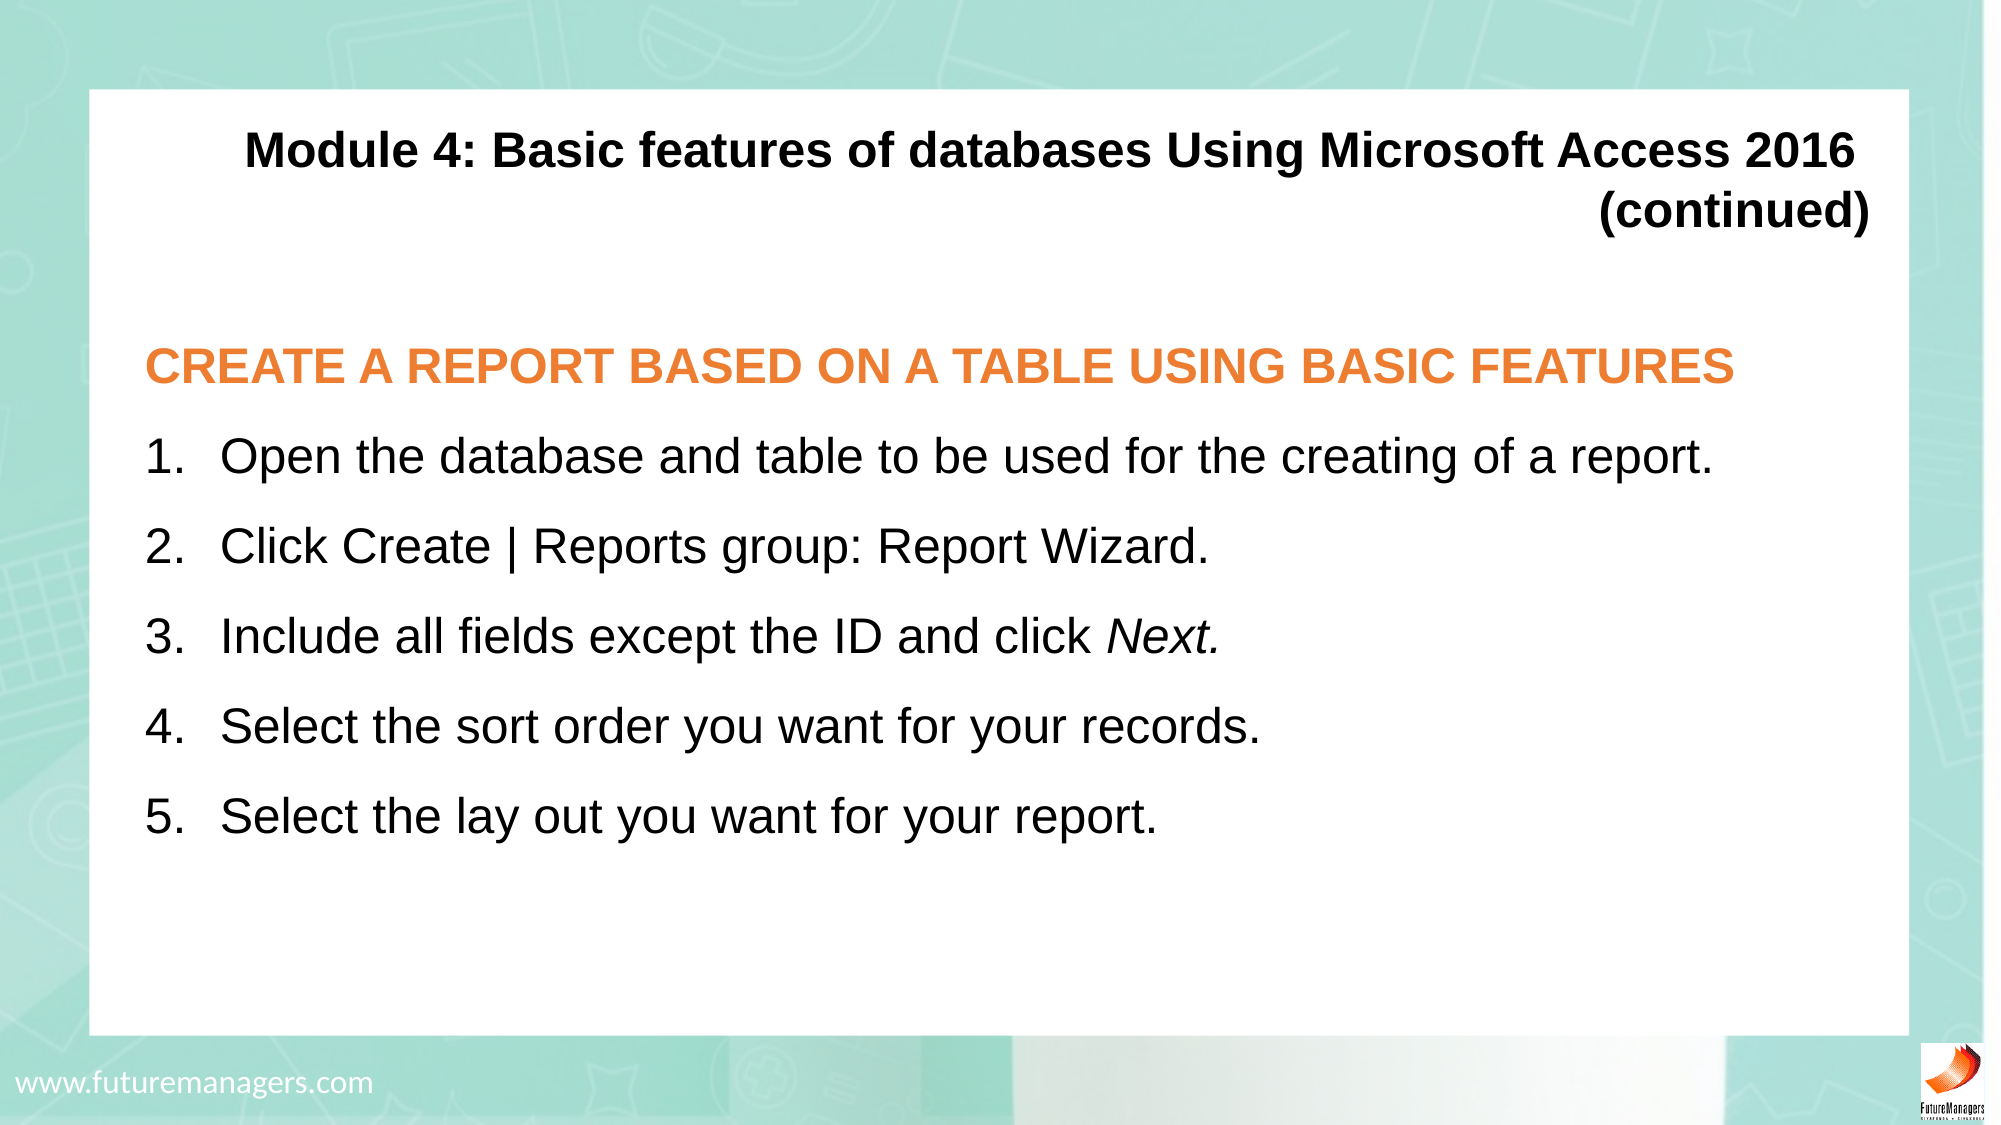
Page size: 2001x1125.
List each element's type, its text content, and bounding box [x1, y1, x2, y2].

picture [1921, 1043, 1984, 1120]
text_box www.futuremanagers.com [0, 1052, 1447, 1108]
text_box CREATE A REPORT BASED ON A TABLE USING BASIC FEATURES Open the database and table to be used for the creating of a report. Click Create | Reports group: Report Wizard. Include all fields except the ID and click Next. Select the sort order you want for your records. Select the lay out you want for your report. [130, 295, 1869, 941]
text_box [88, 88, 1910, 1037]
text_box Module 4: Basic features of databases Using Microsoft Access 2016 (continued) [109, 109, 1886, 245]
